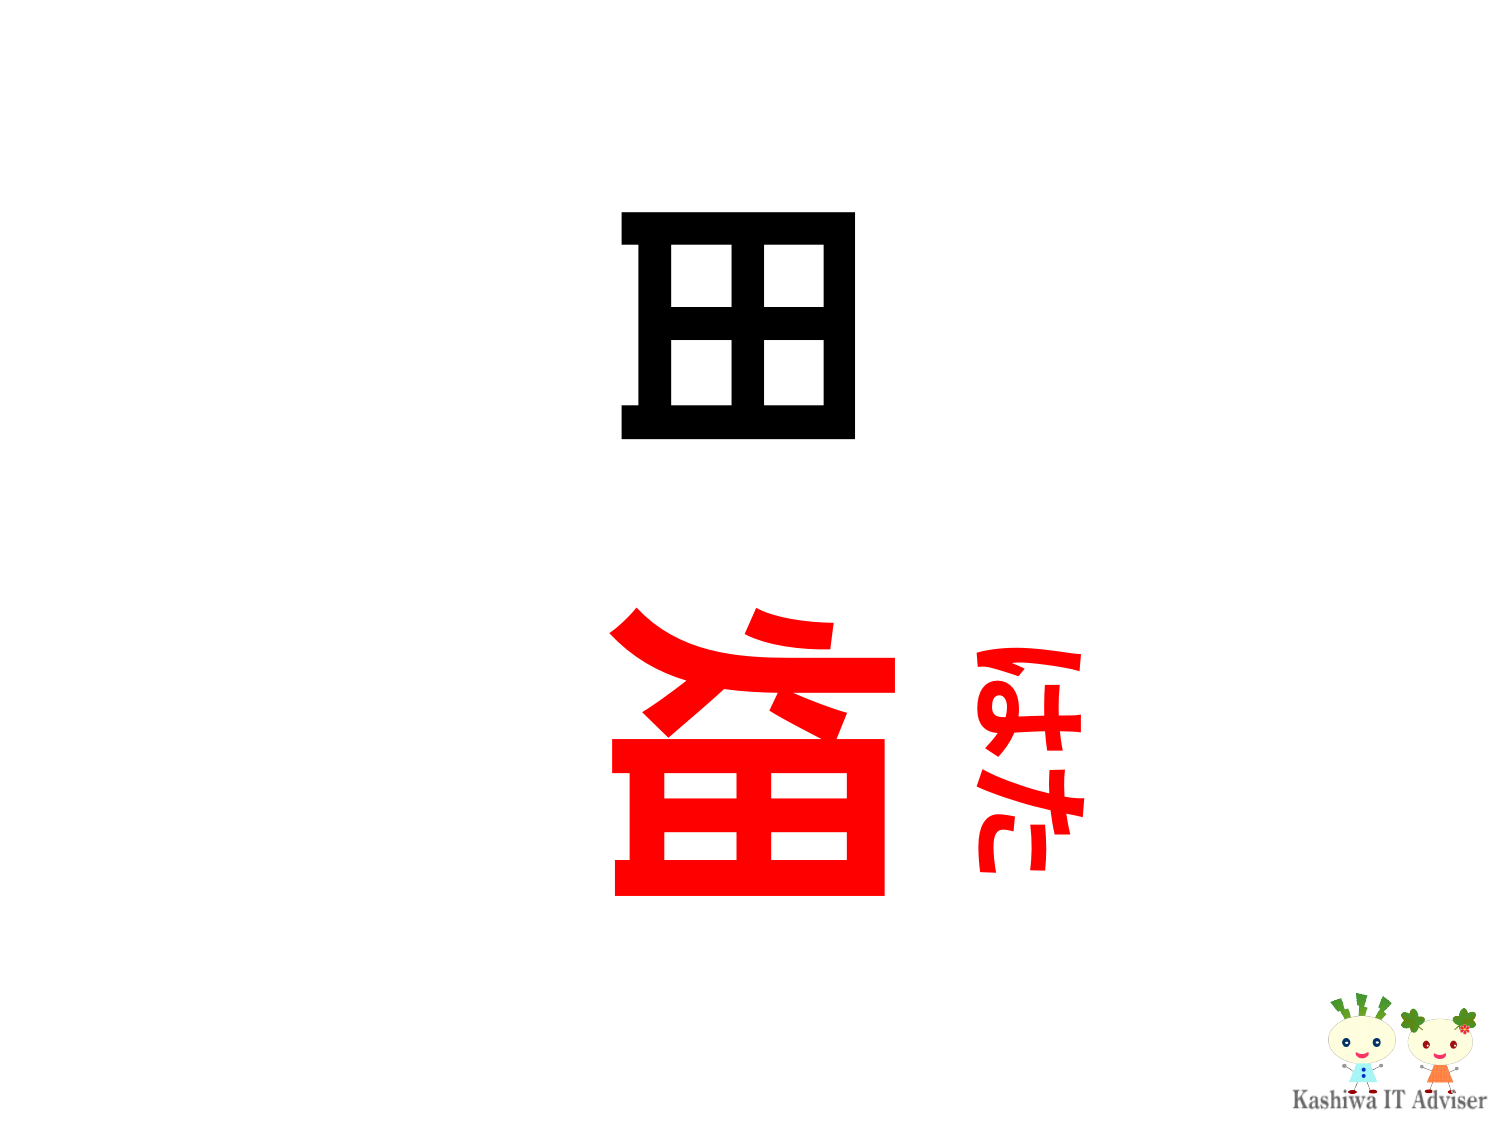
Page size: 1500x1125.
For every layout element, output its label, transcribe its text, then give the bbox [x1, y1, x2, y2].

picture [1292, 992, 1488, 1110]
text_box 畑 [545, 586, 955, 894]
text_box 田 [585, 190, 914, 492]
text_box はた [934, 621, 1117, 1012]
